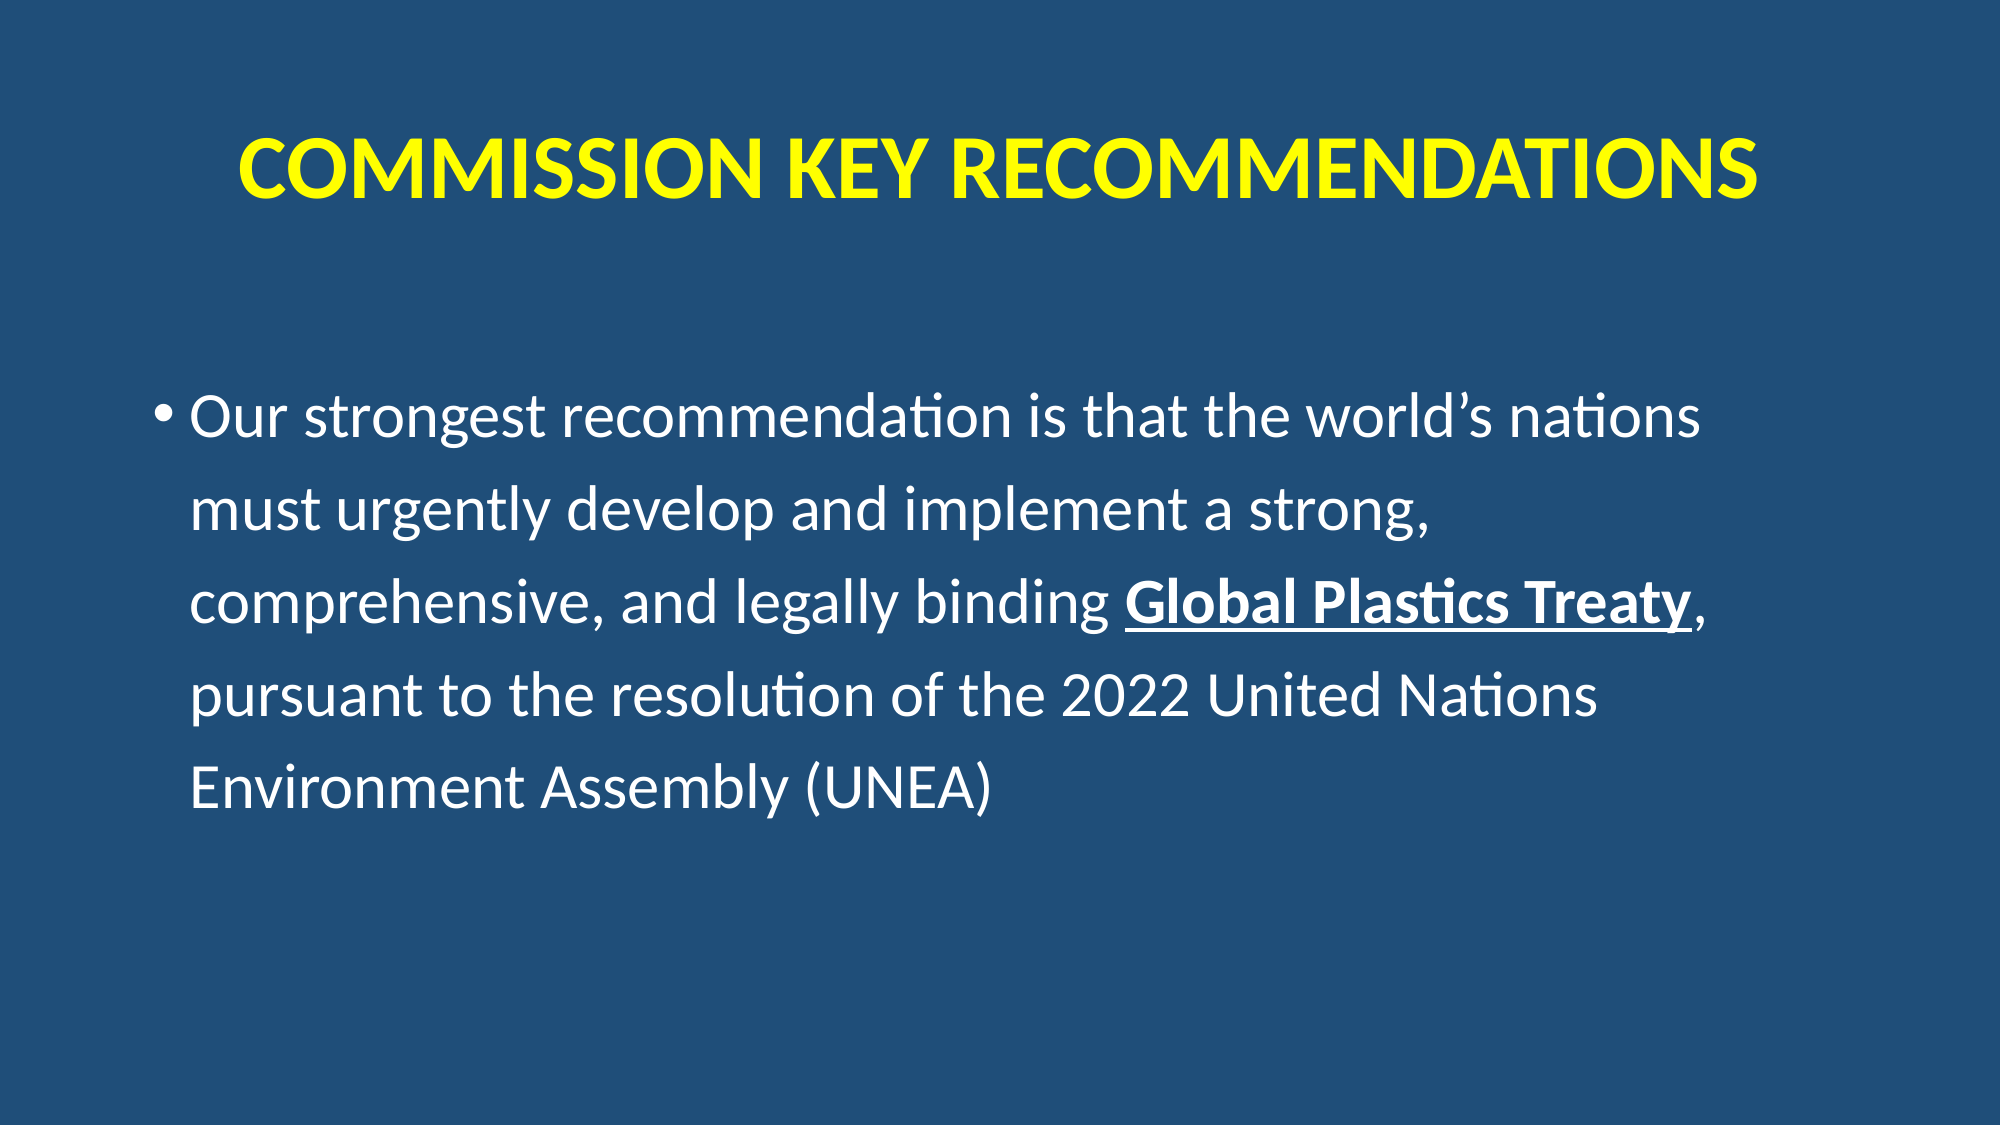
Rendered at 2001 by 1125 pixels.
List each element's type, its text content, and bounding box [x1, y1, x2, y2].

title COMMISSION KEY RECOMMENDATIONS [137, 59, 1863, 278]
list Our strongest recommendation is that the world’s nations must urgently develop and implement a strong, comprehensive, and legally binding Global Plastics Treaty, pursuant to the resolution of the 2022 United Nations Environment Assembly (UNEA) [137, 350, 1863, 1125]
